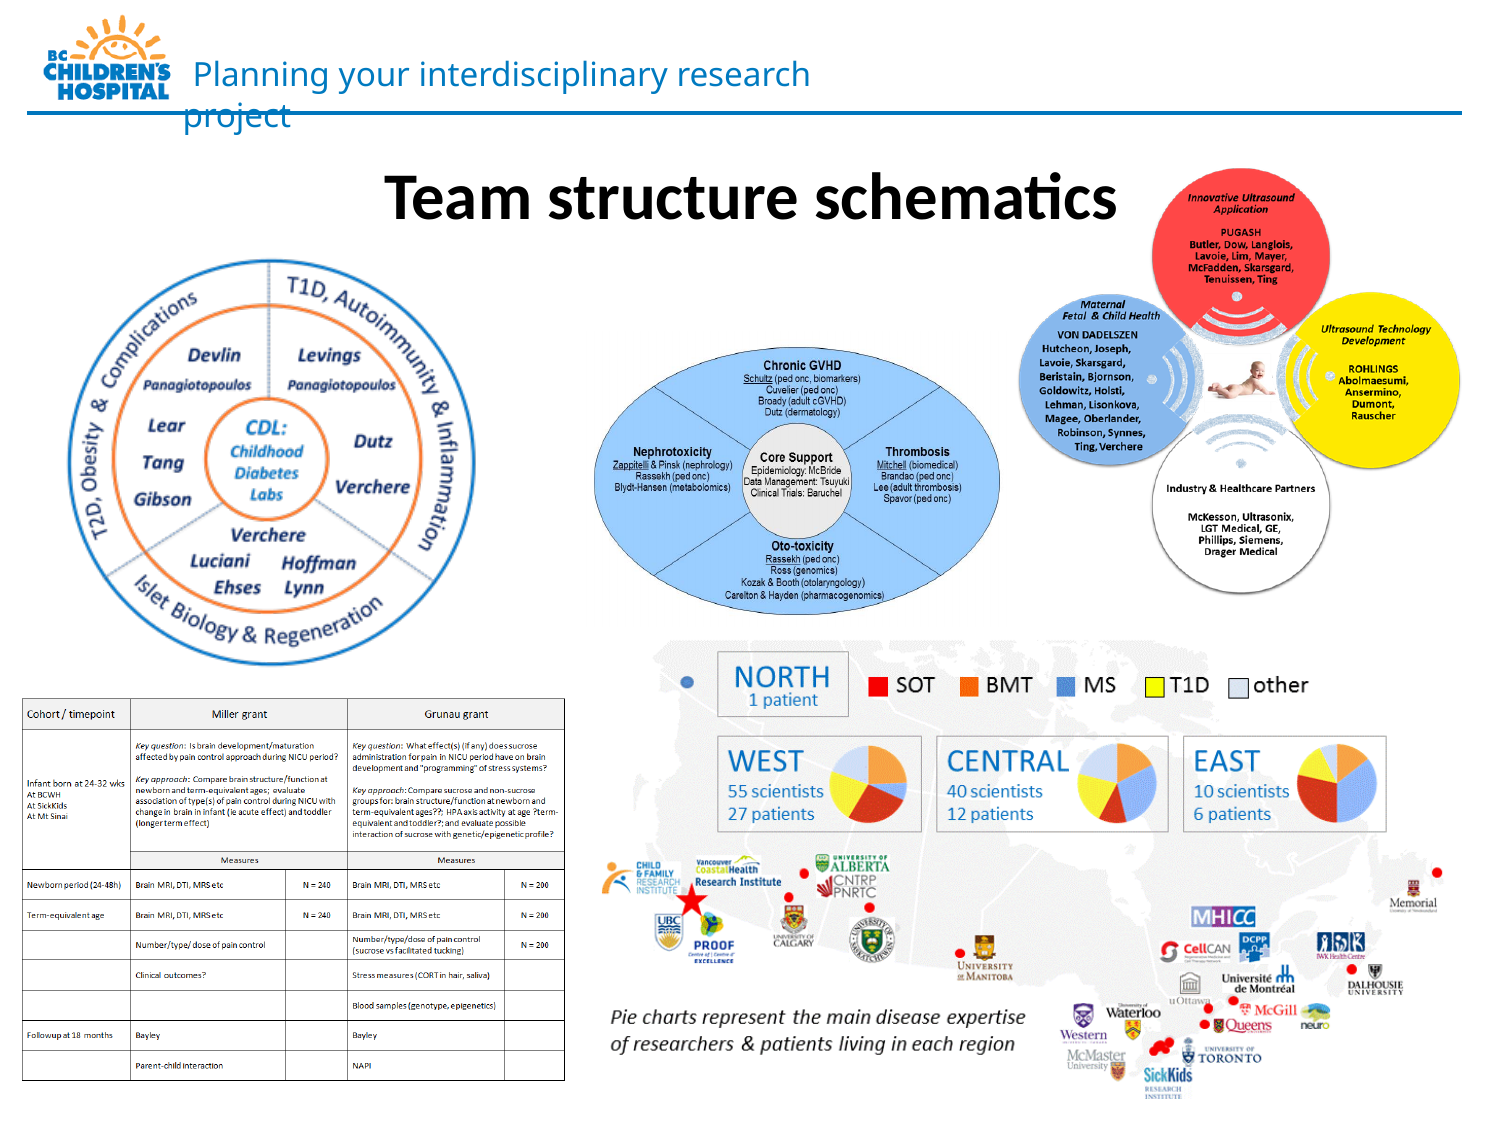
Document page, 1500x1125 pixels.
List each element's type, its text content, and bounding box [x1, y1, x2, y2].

picture [62, 252, 482, 672]
picture [586, 330, 1008, 627]
text_box Team structure schematics [369, 146, 1134, 241]
picture [601, 630, 1462, 1107]
picture [1015, 165, 1464, 599]
picture [42, 13, 173, 102]
picture [0, 689, 580, 1092]
